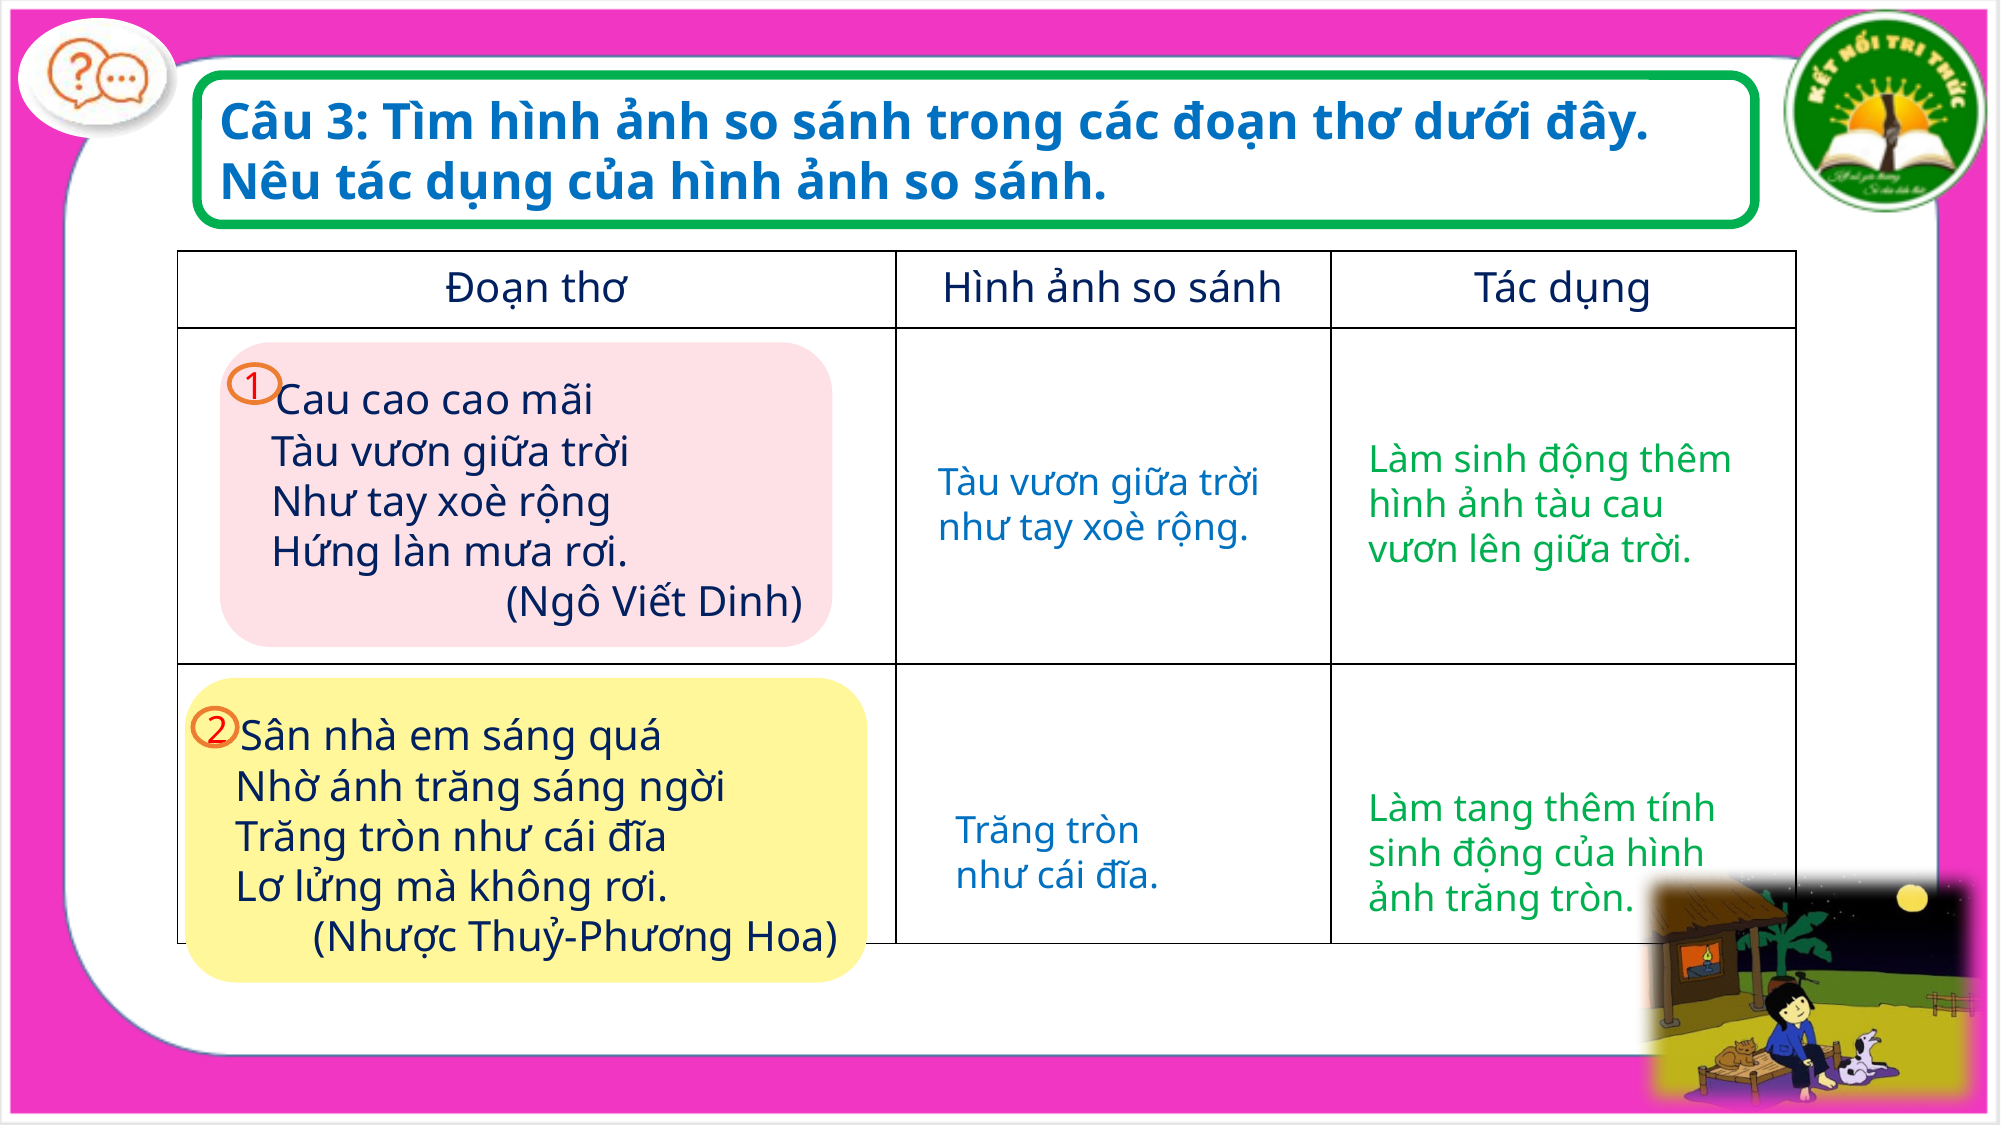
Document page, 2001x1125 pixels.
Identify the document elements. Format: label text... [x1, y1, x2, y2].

table_cell [178, 665, 895, 943]
table_cell [897, 665, 1330, 943]
picture [0, 0, 2001, 1125]
table_cell [897, 329, 1330, 663]
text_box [184, 677, 868, 985]
table_cell [1332, 329, 1795, 663]
text_box Tàu vươn giữa trời như tay xoè rộng. [923, 450, 1331, 556]
text_box Làm tang thêm tính sinh động của hình ảnh trăng tròn. [1353, 776, 1777, 927]
text_box Câu 3: Tìm hình ảnh so sánh trong các đoạn thơ dưới đây. Nêu tác dụng của hình ảnh so sánh. [197, 75, 1755, 225]
table_header Tác dụng [1332, 252, 1795, 327]
table_cell [178, 329, 895, 663]
table_header Đoạn thơ [178, 252, 895, 327]
table_header Hình ảnh so sánh [897, 252, 1330, 327]
table_cell [1332, 665, 1795, 943]
text_box Trăng tròn như cái đĩa. [940, 799, 1181, 904]
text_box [219, 342, 833, 650]
text_box Làm sinh động thêm hình ảnh tàu cau vươn lên giữa trời. [1353, 427, 1777, 578]
